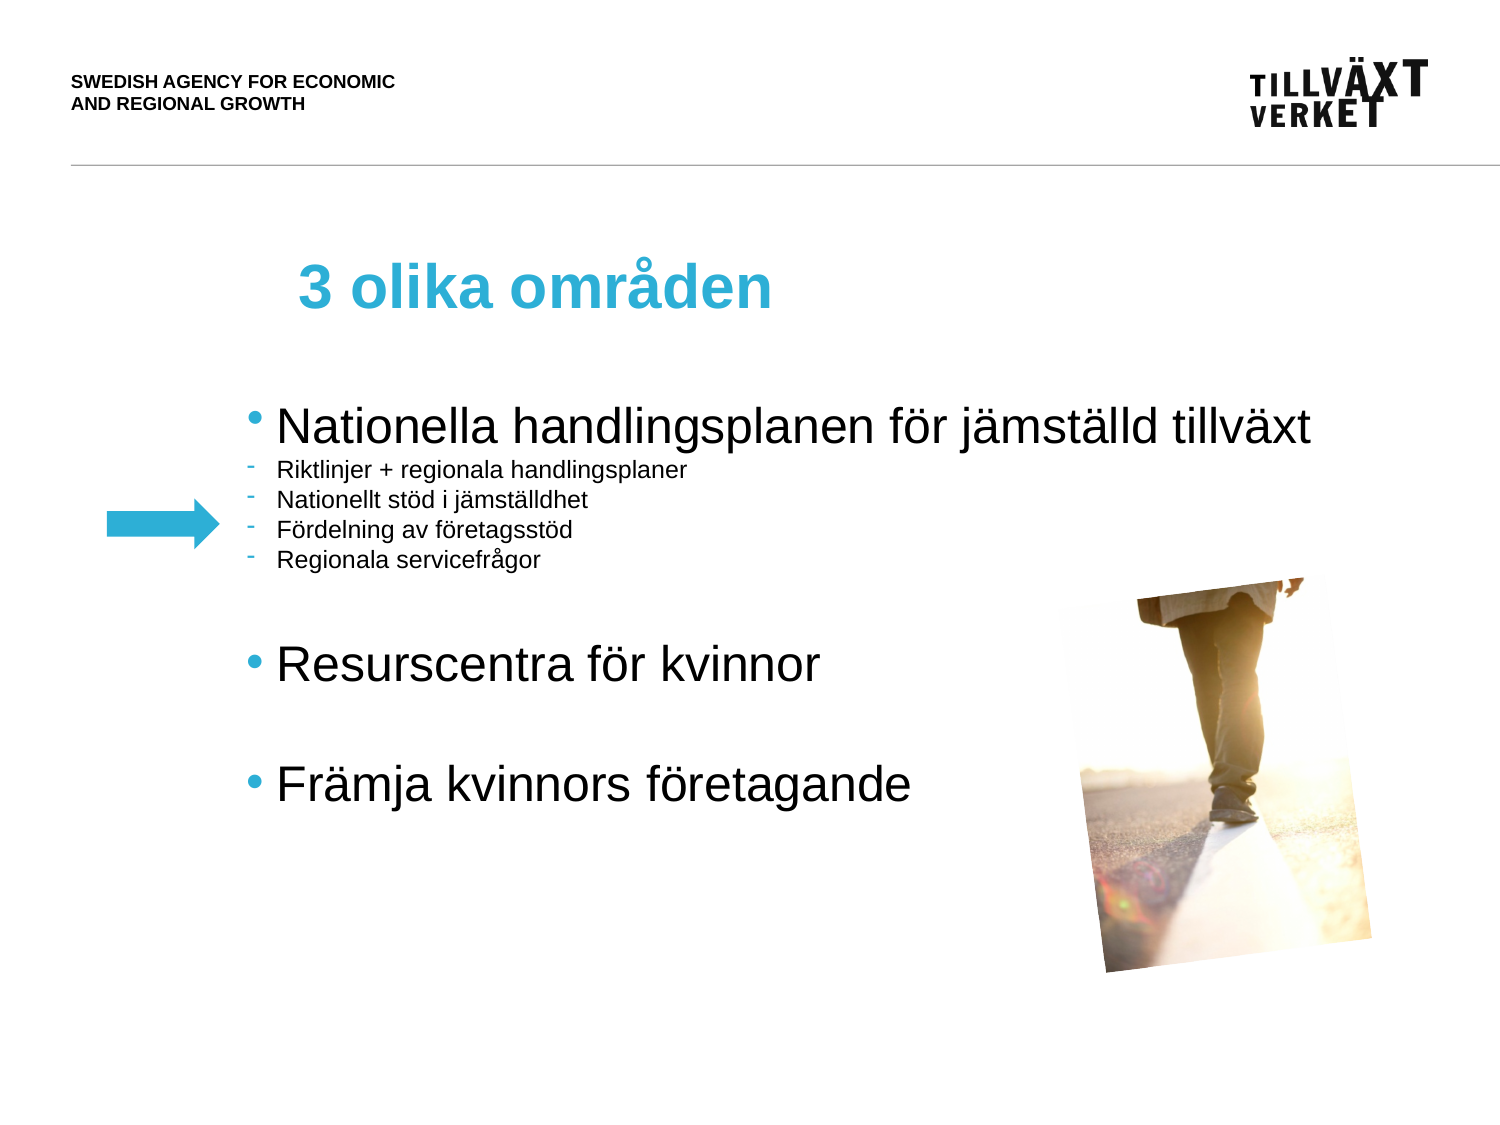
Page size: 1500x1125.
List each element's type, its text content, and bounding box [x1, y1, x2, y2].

list Nationella handlingsplanen för jämställd tillväxt Riktlinjer + regionala handlingsplaner Nationellt stöd i jämställdhet Fördelning av företagsstöd Regionala servicefrågor Resurscentra för kvinnor Främja kvinnors företagande [231, 386, 1392, 973]
picture [1059, 575, 1371, 972]
title 3 olika områden [283, 234, 1444, 390]
picture [1250, 57, 1428, 127]
text_box [106, 498, 220, 550]
